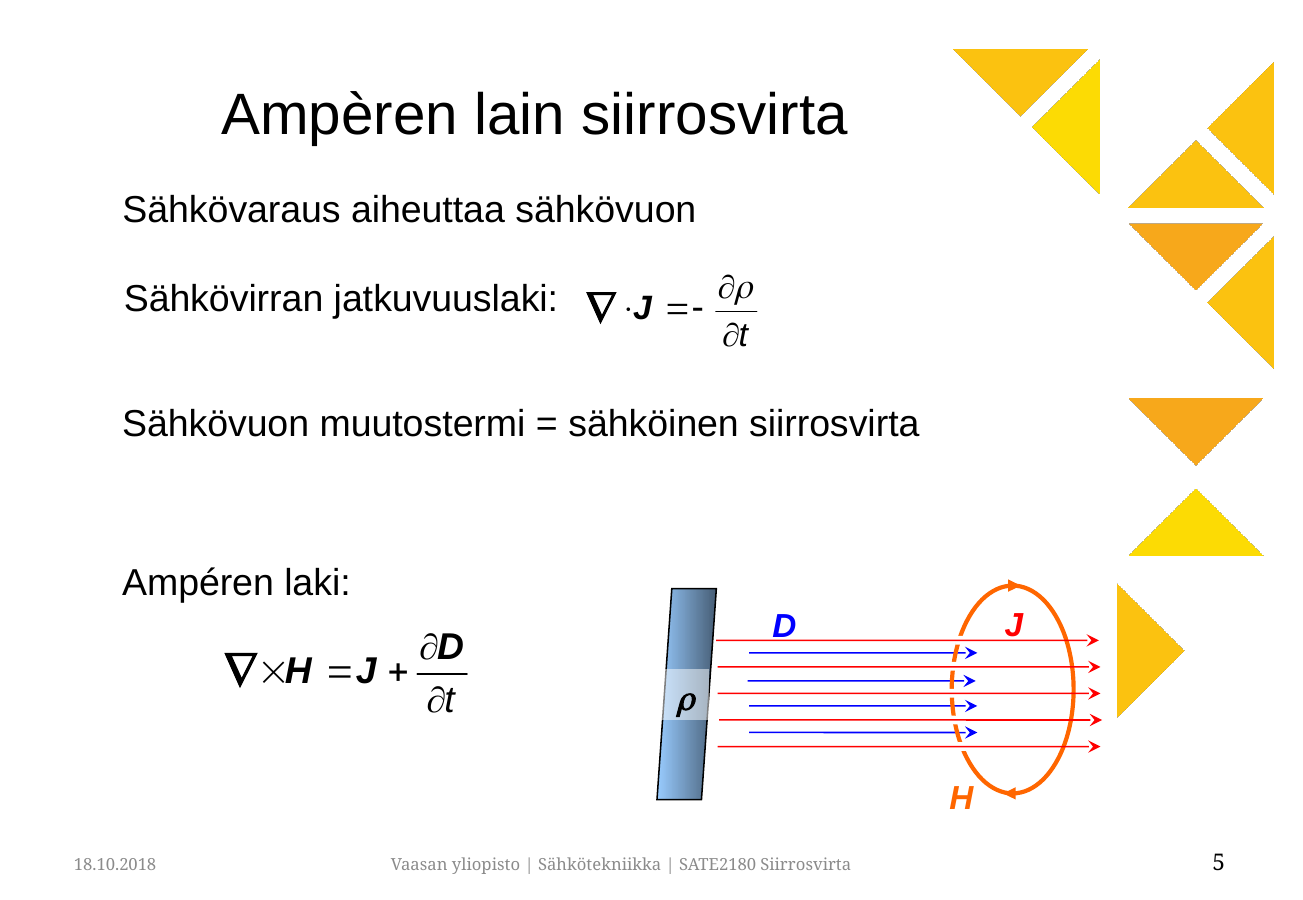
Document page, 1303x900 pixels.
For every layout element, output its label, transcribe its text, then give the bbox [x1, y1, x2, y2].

text_box r [661, 669, 709, 720]
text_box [219, 619, 477, 725]
text_box Sähkövirran jatkuvuuslaki: [109, 266, 580, 367]
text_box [947, 585, 1074, 638]
text_box H [934, 769, 969, 818]
text_box Ampéren laki: [107, 550, 580, 651]
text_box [580, 260, 767, 359]
text_box Sähkövuon muutostermi = sähköinen siirrosvirta [107, 391, 947, 491]
text_box [656, 720, 708, 800]
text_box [947, 755, 1074, 794]
slide_number 5 [1018, 839, 1239, 888]
text_box Sähkövaraus aiheuttaa sähkövuon [109, 178, 858, 278]
text_box D [757, 597, 806, 638]
text_box [666, 588, 717, 693]
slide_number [60, 839, 222, 888]
title Ampèren lain siirrosvirta [65, 36, 1006, 186]
picture [952, 47, 1274, 720]
footer Vaasan yliopisto | Sähkötekniikka | SATE2180 Siirrosvirta [225, 839, 1018, 888]
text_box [715, 640, 1103, 747]
